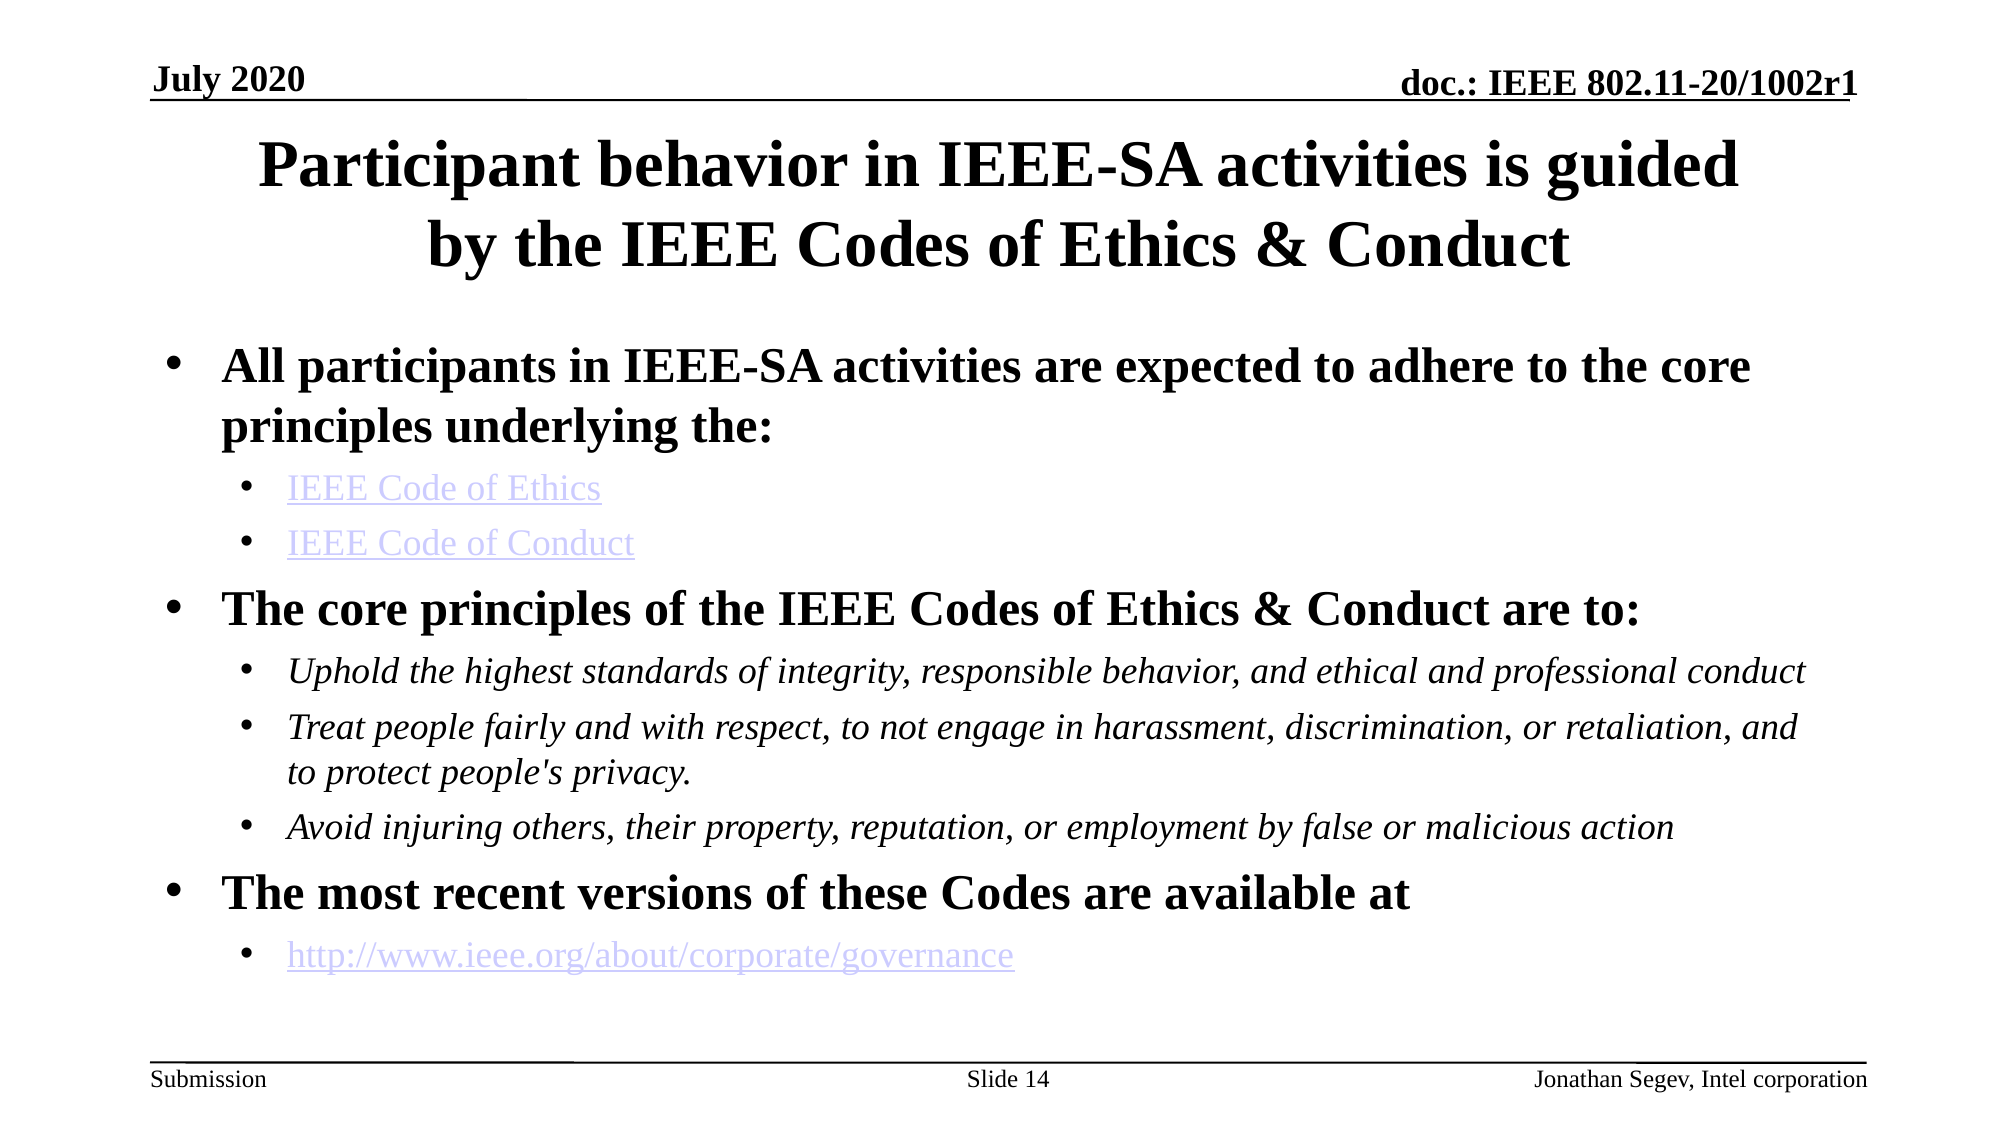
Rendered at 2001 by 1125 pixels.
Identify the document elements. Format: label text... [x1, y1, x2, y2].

footer Jonathan Segev, Intel corporation [1171, 1061, 1869, 1093]
list All participants in IEEE-SA activities are expected to adhere to the core principles underlying the: IEEE Code of Ethics IEEE Code of Conduct The core principles of the IEEE Codes of Ethics & Conduct are to: Uphold the highest standards of integrity, responsible behavior, and ethical and professional conduct Treat people fairly and with respect, to not engage in harassment, discrimination, or retaliation, and to protect people's privacy. Avoid injuring others, their property, reputation, or employment by false or malicious action The most recent versions of these Codes are available at http://www.ieee.org/about/corporate/governance [149, 324, 1850, 1000]
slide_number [152, 54, 563, 100]
slide_number Slide 14 [950, 1061, 1067, 1123]
title Participant behavior in IEEE-SA activities is guided by the IEEE Codes of Ethics & Conduct [149, 112, 1850, 288]
